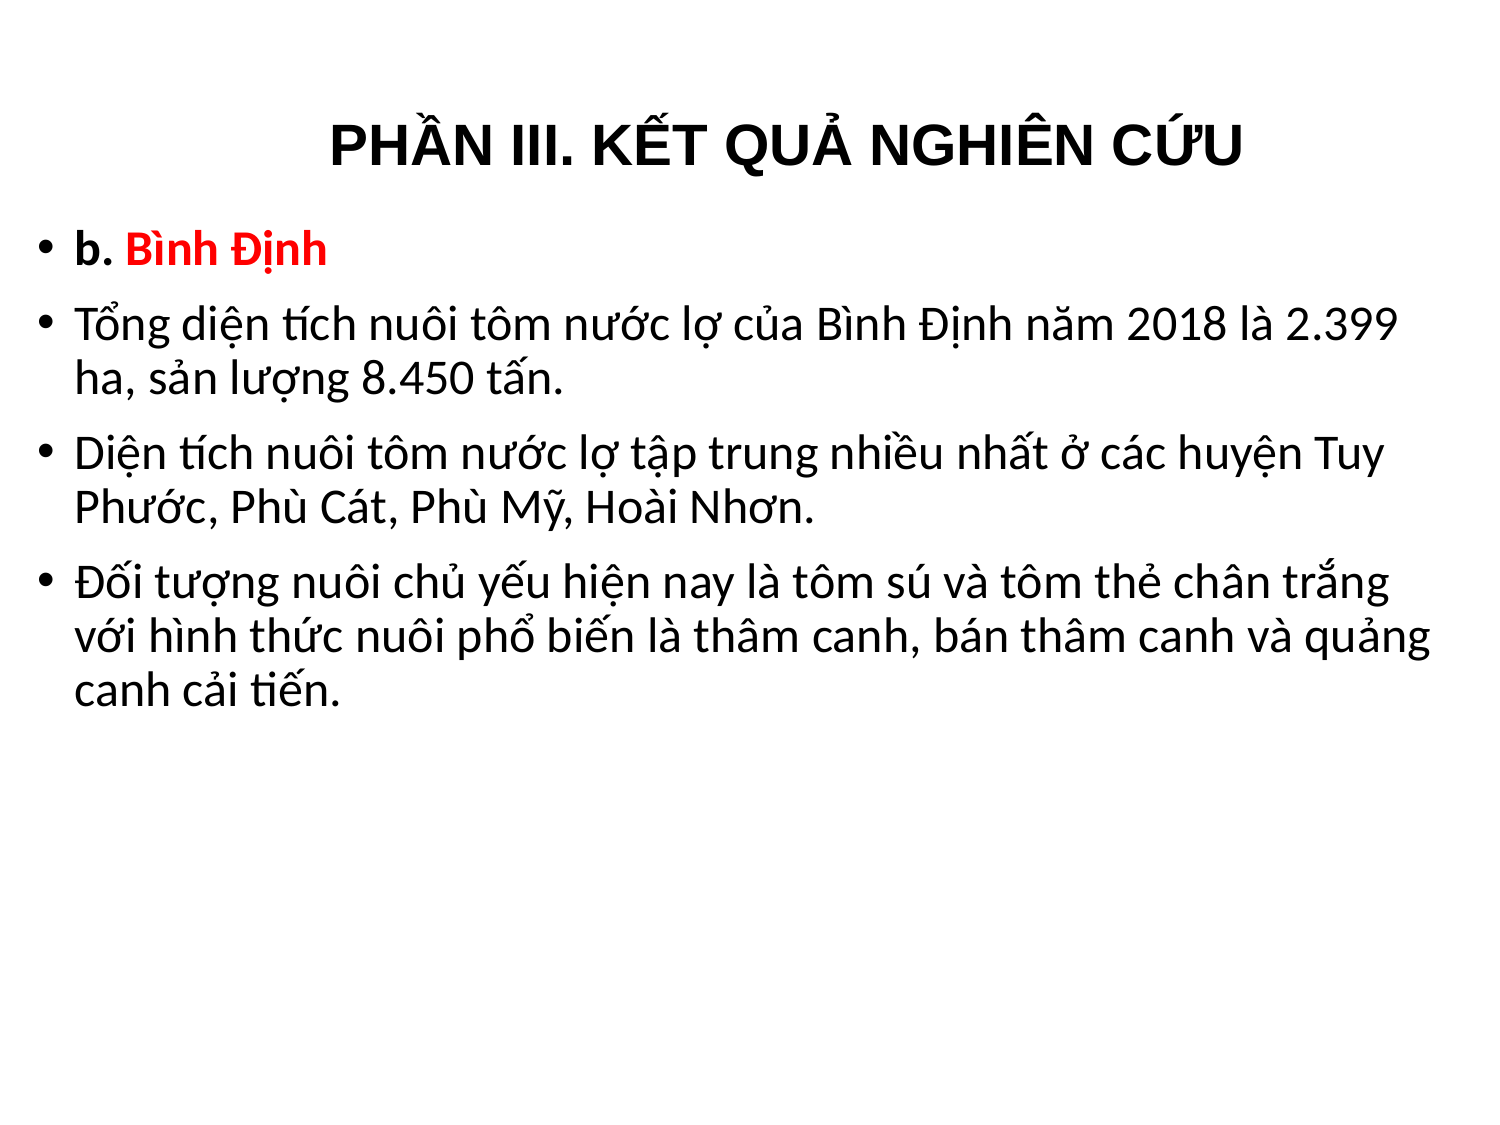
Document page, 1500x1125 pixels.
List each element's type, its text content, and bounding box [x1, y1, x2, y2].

text_box PHẦN III. KẾT QUẢ NGHIÊN CỨU [73, 104, 1500, 189]
list b. Bình Định Tổng diện tích nuôi tôm nước lợ của Bình Định năm 2018 là 2.399 ha, sản lượng 8.450 tấn. Diện tích nuôi tôm nước lợ tập trung nhiều nhất ở các huyện Tuy Phước, Phù Cát, Phù Mỹ, Hoài Nhơn. Đối tượng nuôi chủ yếu hiện nay là tôm sú và tôm thẻ chân trắng với hình thức nuôi phổ biến là thâm canh, bán thâm canh và quảng canh cải tiến. [22, 215, 1474, 588]
